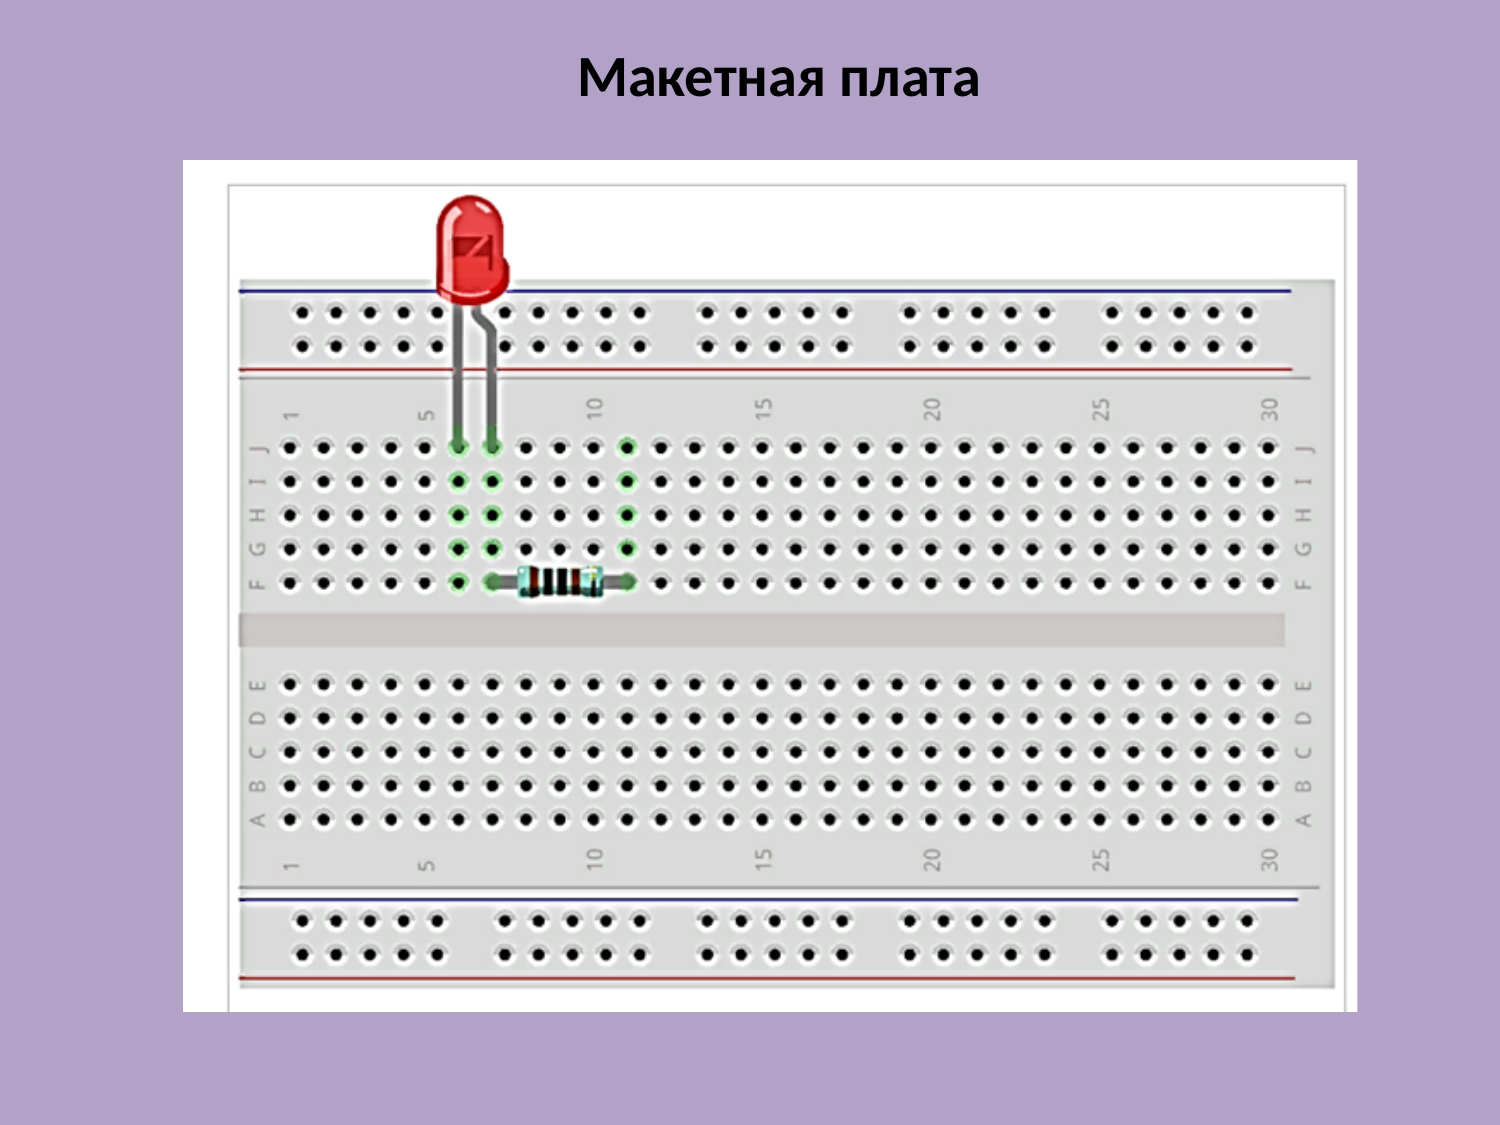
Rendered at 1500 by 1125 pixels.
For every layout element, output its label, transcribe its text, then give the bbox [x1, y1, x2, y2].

text_box Макетная плата [253, 30, 1306, 116]
picture [182, 160, 1358, 1012]
